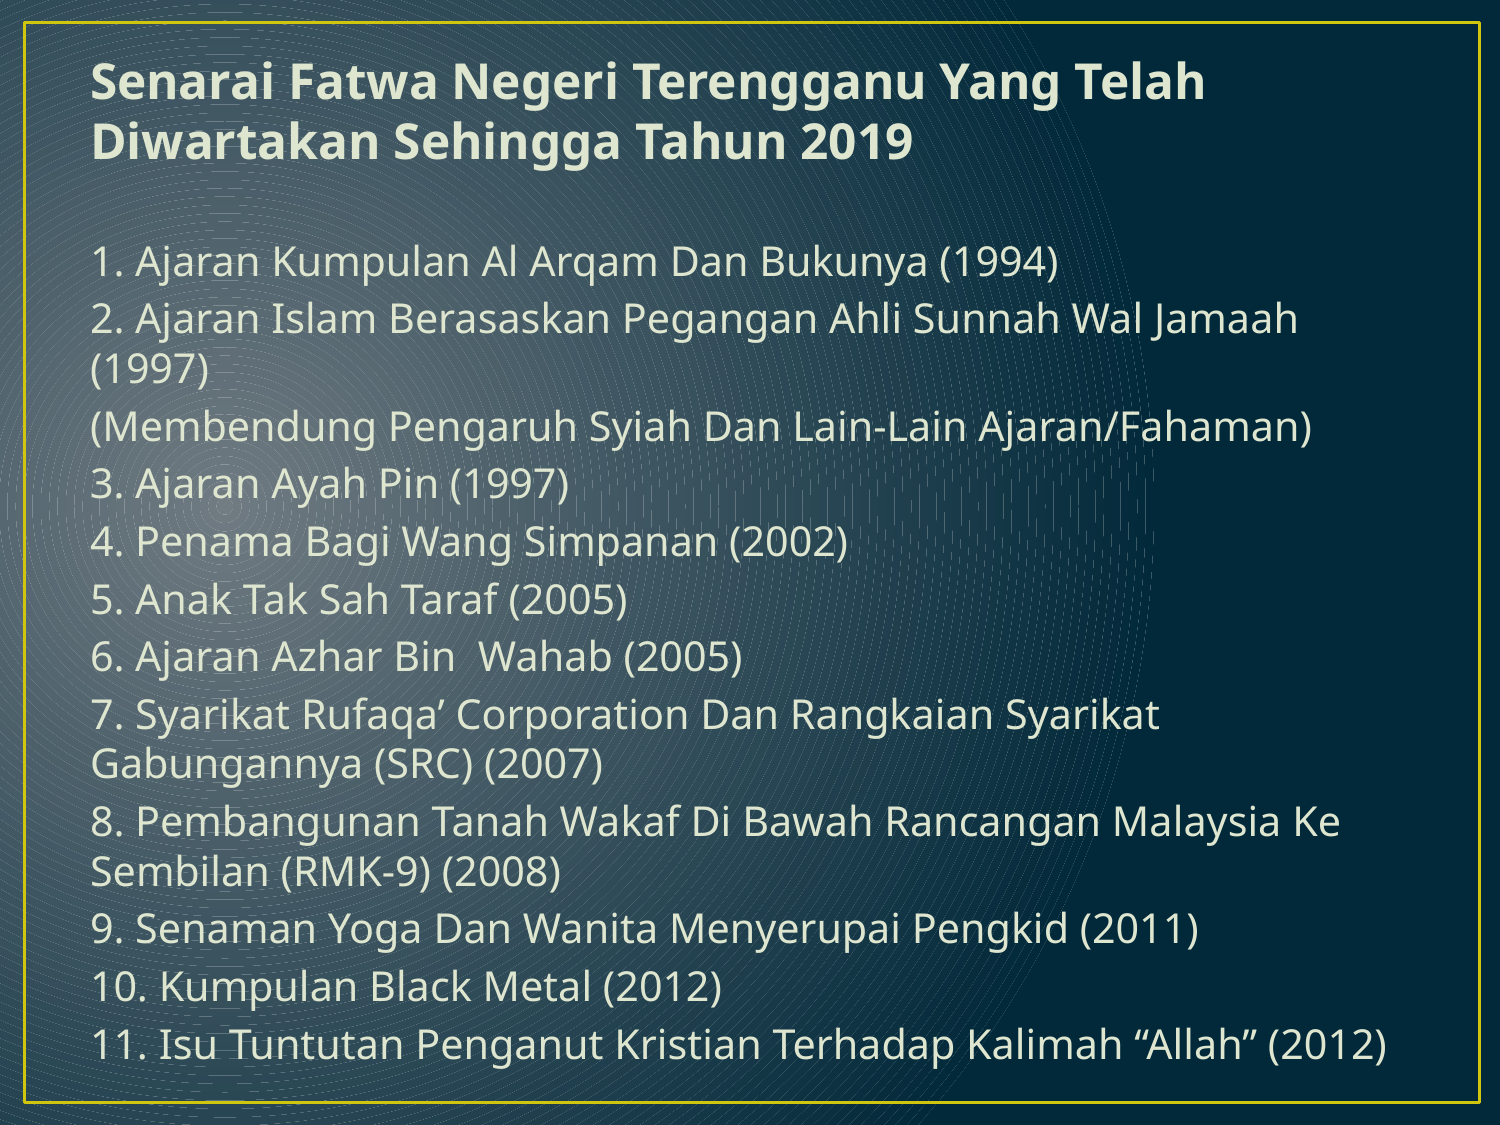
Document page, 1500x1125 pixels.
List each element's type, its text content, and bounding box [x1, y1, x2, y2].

list Senarai Fatwa Negeri Terengganu Yang Telah Diwartakan Sehingga Tahun 2019 1. Ajaran Kumpulan Al Arqam Dan Bukunya (1994) 2. Ajaran Islam Berasaskan Pegangan Ahli Sunnah Wal Jamaah (1997) (Membendung Pengaruh Syiah Dan Lain-Lain Ajaran/Fahaman) 3. Ajaran Ayah Pin (1997) 4. Penama Bagi Wang Simpanan (2002) 5. Anak Tak Sah Taraf (2005) 6. Ajaran Azhar Bin Wahab (2005) 7. Syarikat Rufaqa’ Corporation Dan Rangkaian Syarikat Gabungannya (SRC) (2007) 8. Pembangunan Tanah Wakaf Di Bawah Rancangan Malaysia Ke Sembilan (RMK-9) (2008) 9. Senaman Yoga Dan Wanita Menyerupai Pengkid (2011) 10. Kumpulan Black Metal (2012) 11. Isu Tuntutan Penganut Kristian Terhadap Kalimah “Allah” (2012) [75, 42, 1425, 1083]
